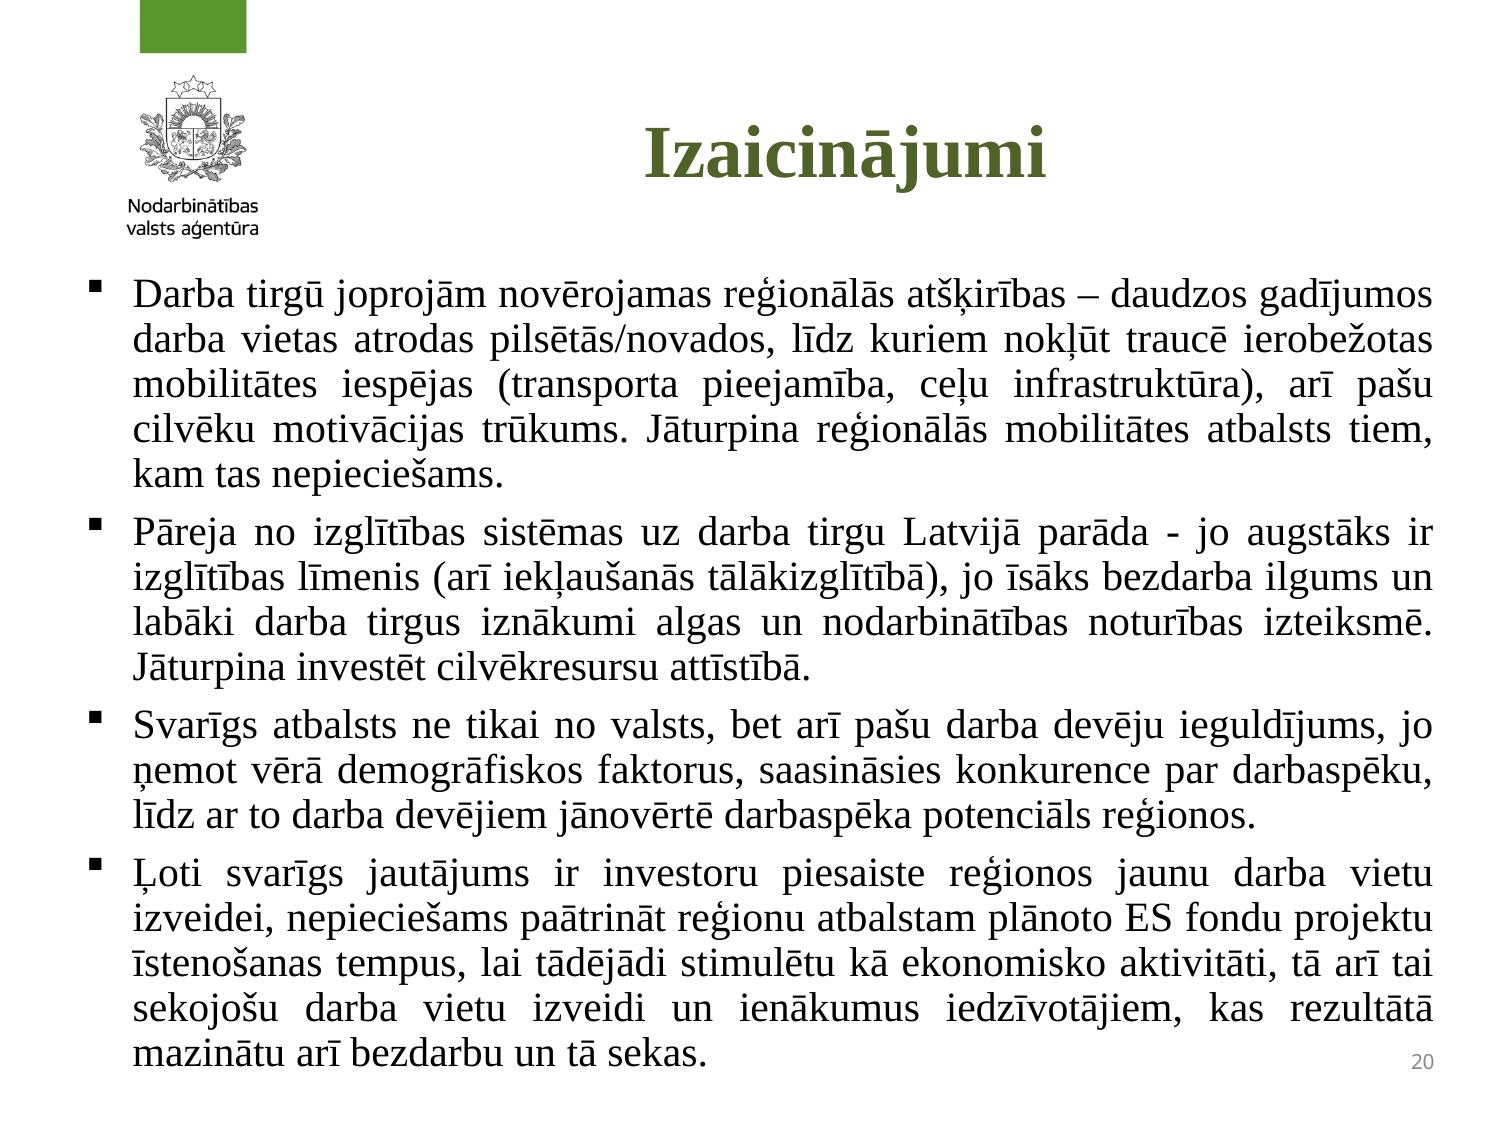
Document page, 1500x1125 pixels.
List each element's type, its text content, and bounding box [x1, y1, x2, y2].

title Izaicinājumi [292, 95, 1399, 208]
list Darba tirgū joprojām novērojamas reģionālās atšķirības – daudzos gadījumos darba vietas atrodas pilsētās/novados, līdz kuriem nokļūt traucē ierobežotas mobilitātes iespējas (transporta pieejamība, ceļu infrastruktūra), arī pašu cilvēku motivācijas trūkums. Jāturpina reģionālās mobilitātes atbalsts tiem, kam tas nepieciešams. Pāreja no izglītības sistēmas uz darba tirgu Latvijā parāda - jo augstāks ir izglītības līmenis (arī iekļaušanās tālākizglītībā), jo īsāks bezdarba ilgums un labāki darba tirgus iznākumi algas un nodarbinātības noturības izteiksmē. Jāturpina investēt cilvēkresursu attīstībā. Svarīgs atbalsts ne tikai no valsts, bet arī pašu darba devēju ieguldījums, jo ņemot vērā demogrāfiskos faktorus, saasināsies konkurence par darbaspēku, līdz ar to darba devējiem jānovērtē darbaspēka potenciāls reģionos. Ļoti svarīgs jautājums ir investoru piesaiste reģionos jaunu darba vietu izveidei, nepieciešams paātrināt reģionu atbalstam plānoto ES fondu projektu īstenošanas tempus, lai tādējādi stimulētu kā ekonomisko aktivitāti, tā arī tai sekojošu darba vietu izveidi un ienākumus iedzīvotājiem, kas rezultātā mazinātu arī bezdarbu un tā sekas. [70, 208, 1450, 1107]
picture [48, 0, 338, 321]
slide_number 20 [1372, 1037, 1450, 1088]
